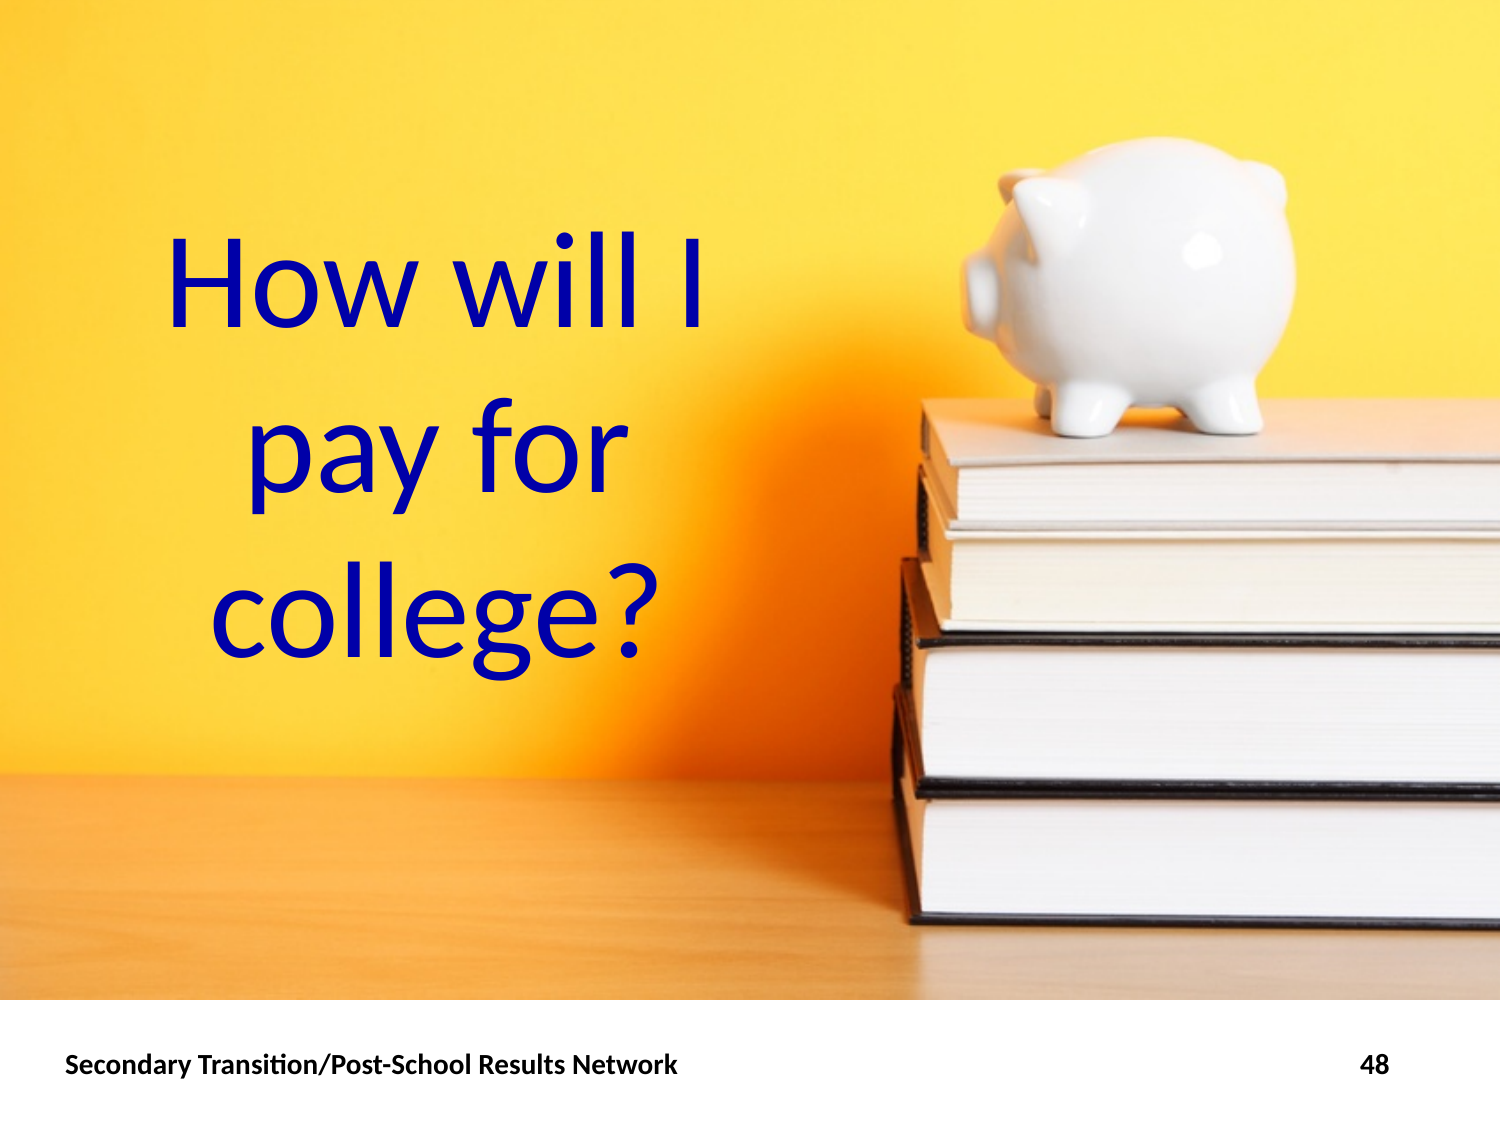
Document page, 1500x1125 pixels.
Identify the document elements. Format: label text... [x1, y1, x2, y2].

slide_number 48 [1312, 1024, 1438, 1101]
footer Secondary Transition/Post-School Results Network [49, 1024, 738, 1101]
picture [0, 0, 1500, 1001]
